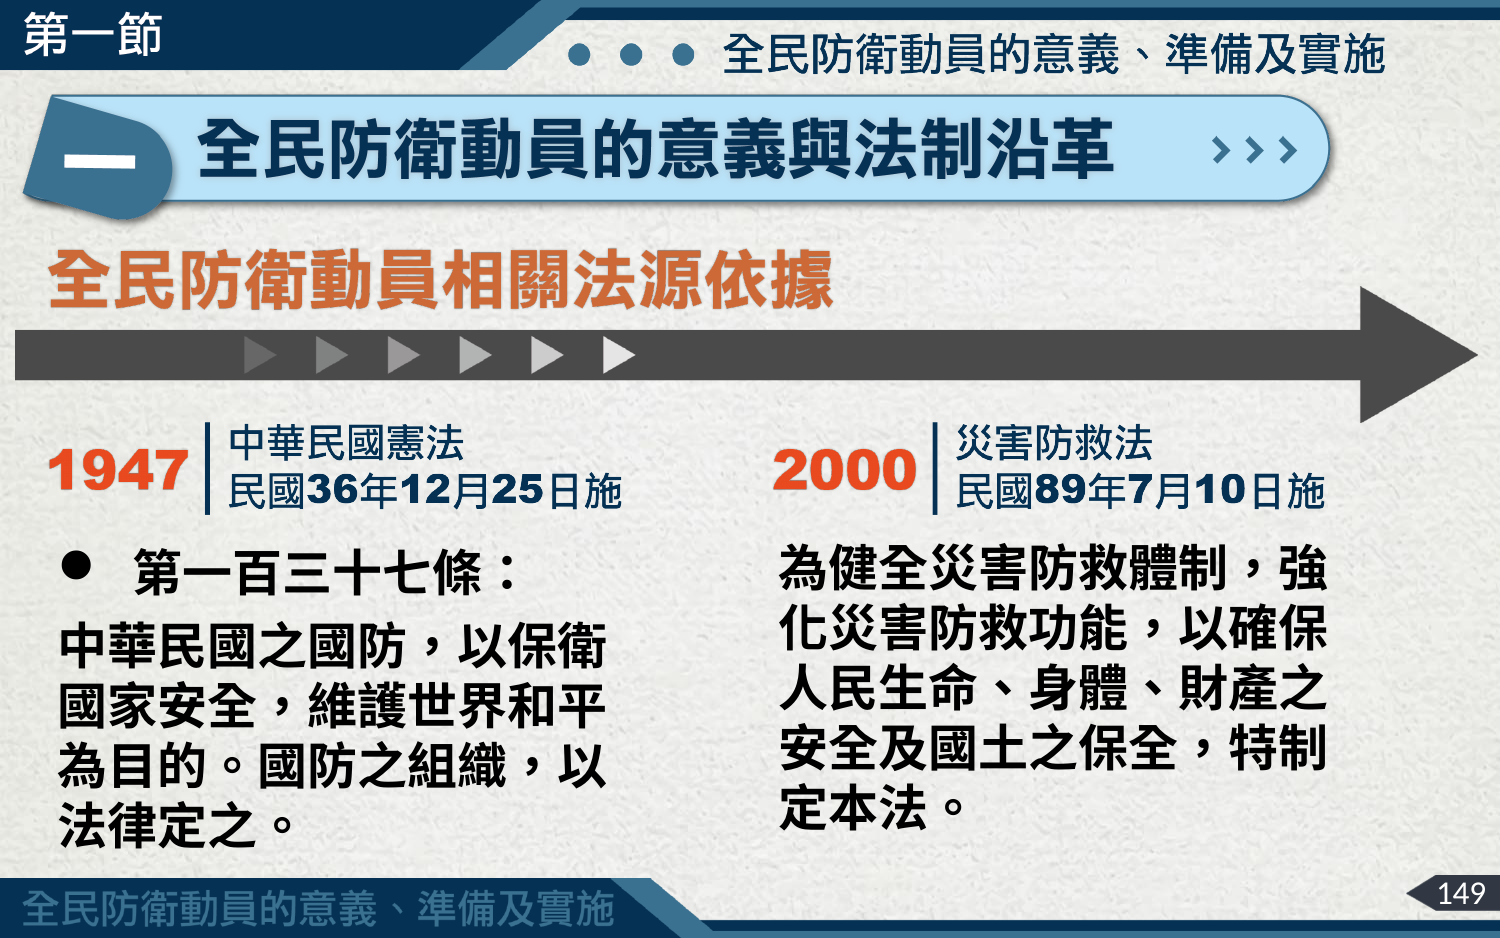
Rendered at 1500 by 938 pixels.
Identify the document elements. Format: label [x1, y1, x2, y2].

text_box [1406, 863, 1500, 920]
text_box [764, 422, 1372, 848]
picture [0, 0, 1500, 938]
text_box [42, 422, 641, 865]
